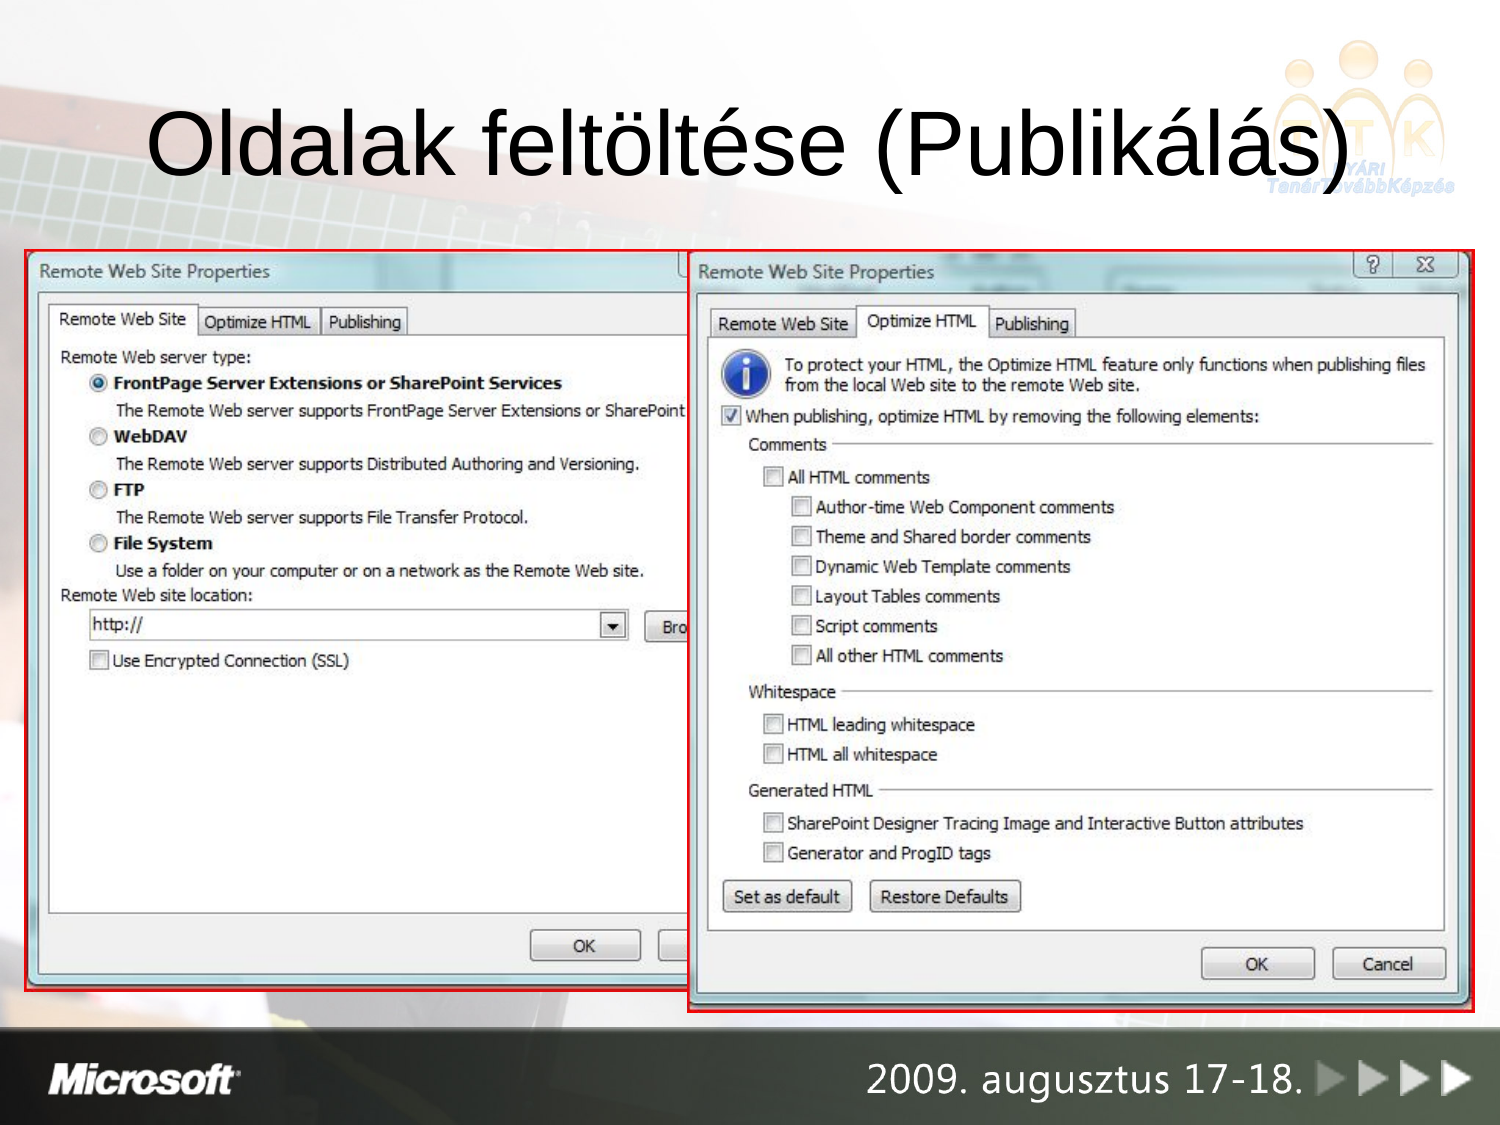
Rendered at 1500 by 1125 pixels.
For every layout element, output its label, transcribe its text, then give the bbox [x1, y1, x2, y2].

title Oldalak feltöltése (Publikálás) [74, 44, 1426, 233]
picture [0, 0, 1500, 1125]
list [24, 249, 686, 992]
